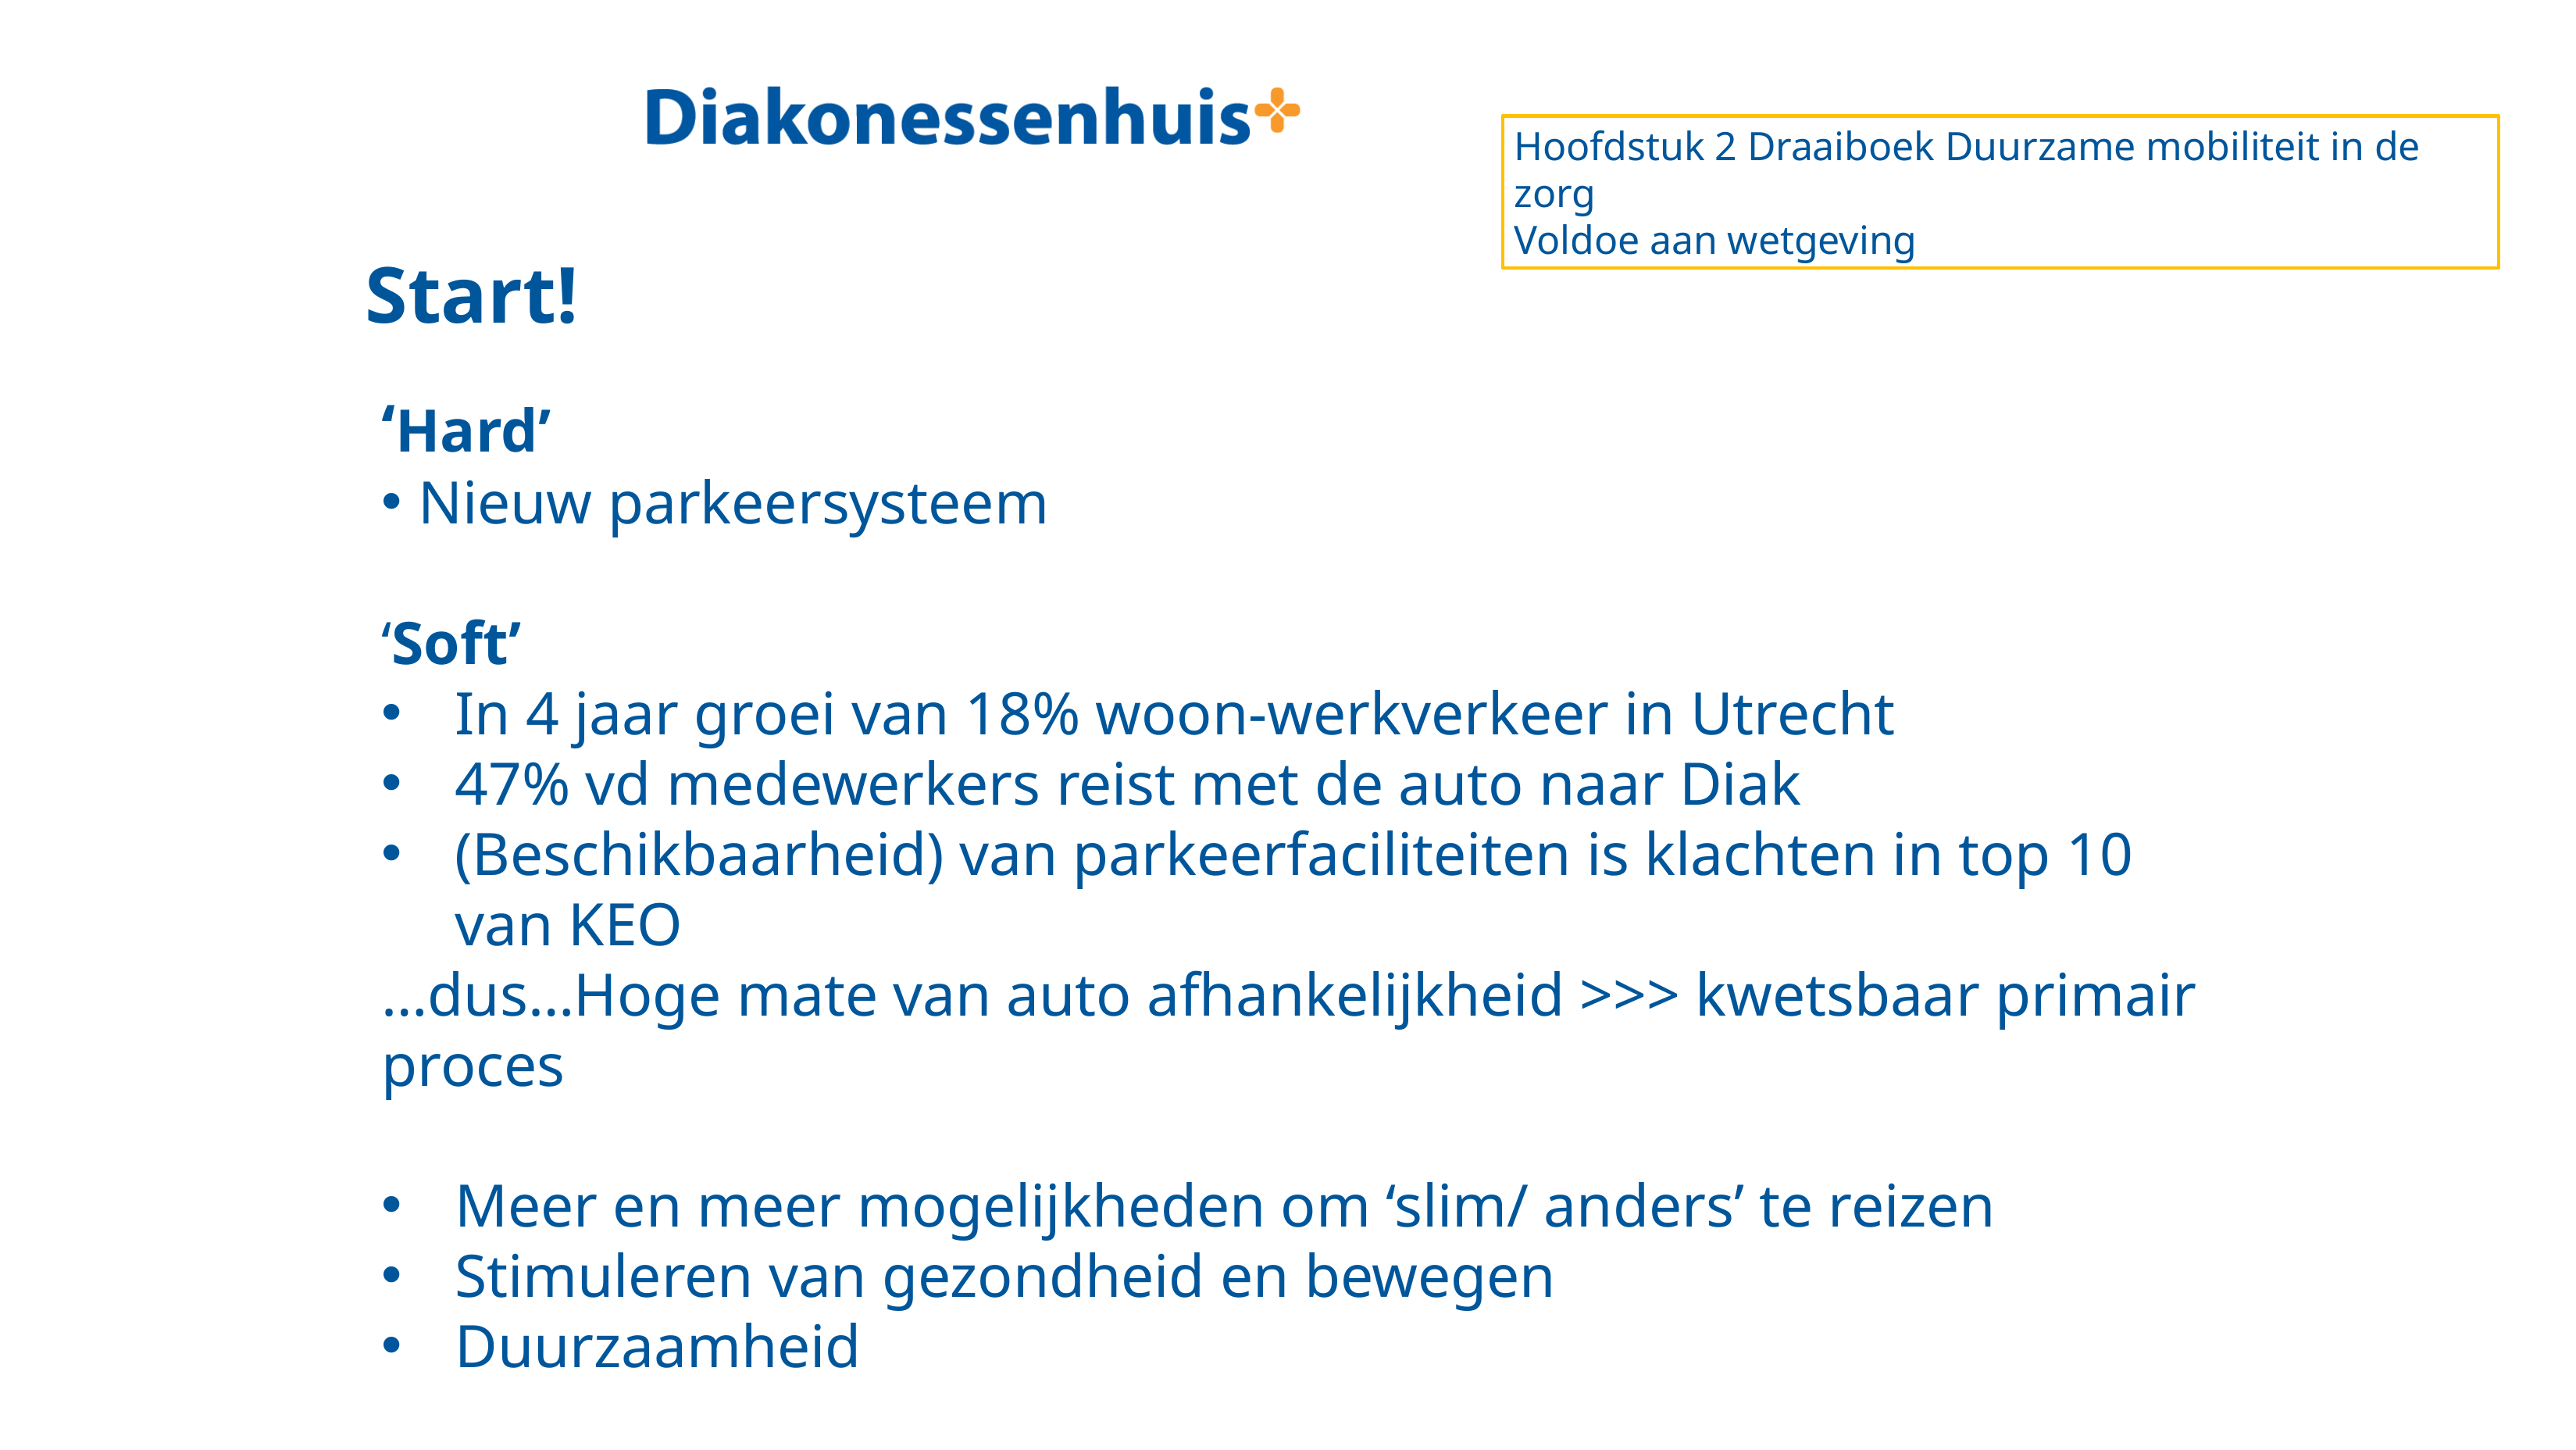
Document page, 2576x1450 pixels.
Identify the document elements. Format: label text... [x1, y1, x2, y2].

text_box ‘Hard’ Nieuw parkeersysteem ‘Soft’ In 4 jaar groei van 18% woon-werkverkeer in Utrecht 47% vd medewerkers reist met de auto naar Diak (Beschikbaarheid) van parkeerfaciliteiten is klachten in top 10 van KEO …dus…Hoge mate van auto afhankelijkheid >>> kwetsbaar primair proces Meer en meer mogelijkheden om ‘slim/ anders’ te reizen Stimuleren van gezondheid en bewegen Duurzaamheid [369, 380, 2225, 1450]
text_box Hoofdstuk 2 Draaiboek Duurzame mobiliteit in de zorg Voldoe aan wetgeving [1502, 116, 2499, 268]
title Start! [363, 244, 1176, 488]
picture [647, 86, 1300, 146]
